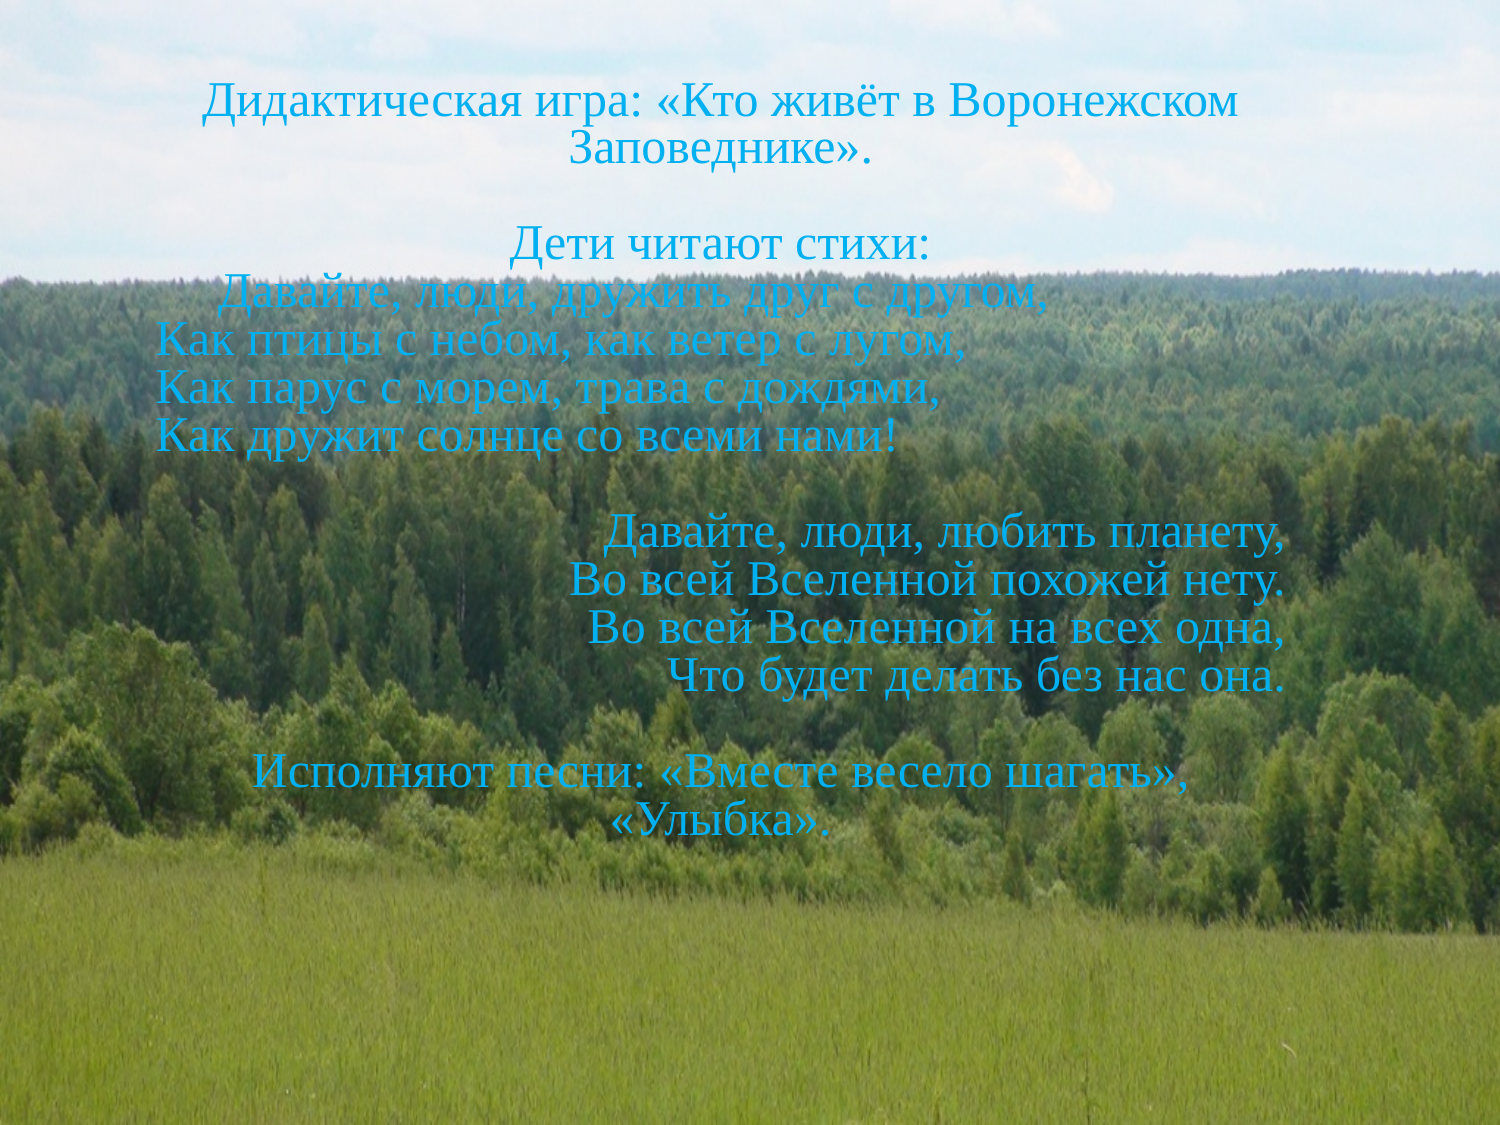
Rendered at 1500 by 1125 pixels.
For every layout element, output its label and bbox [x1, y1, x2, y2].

list [0, 0, 1500, 1125]
